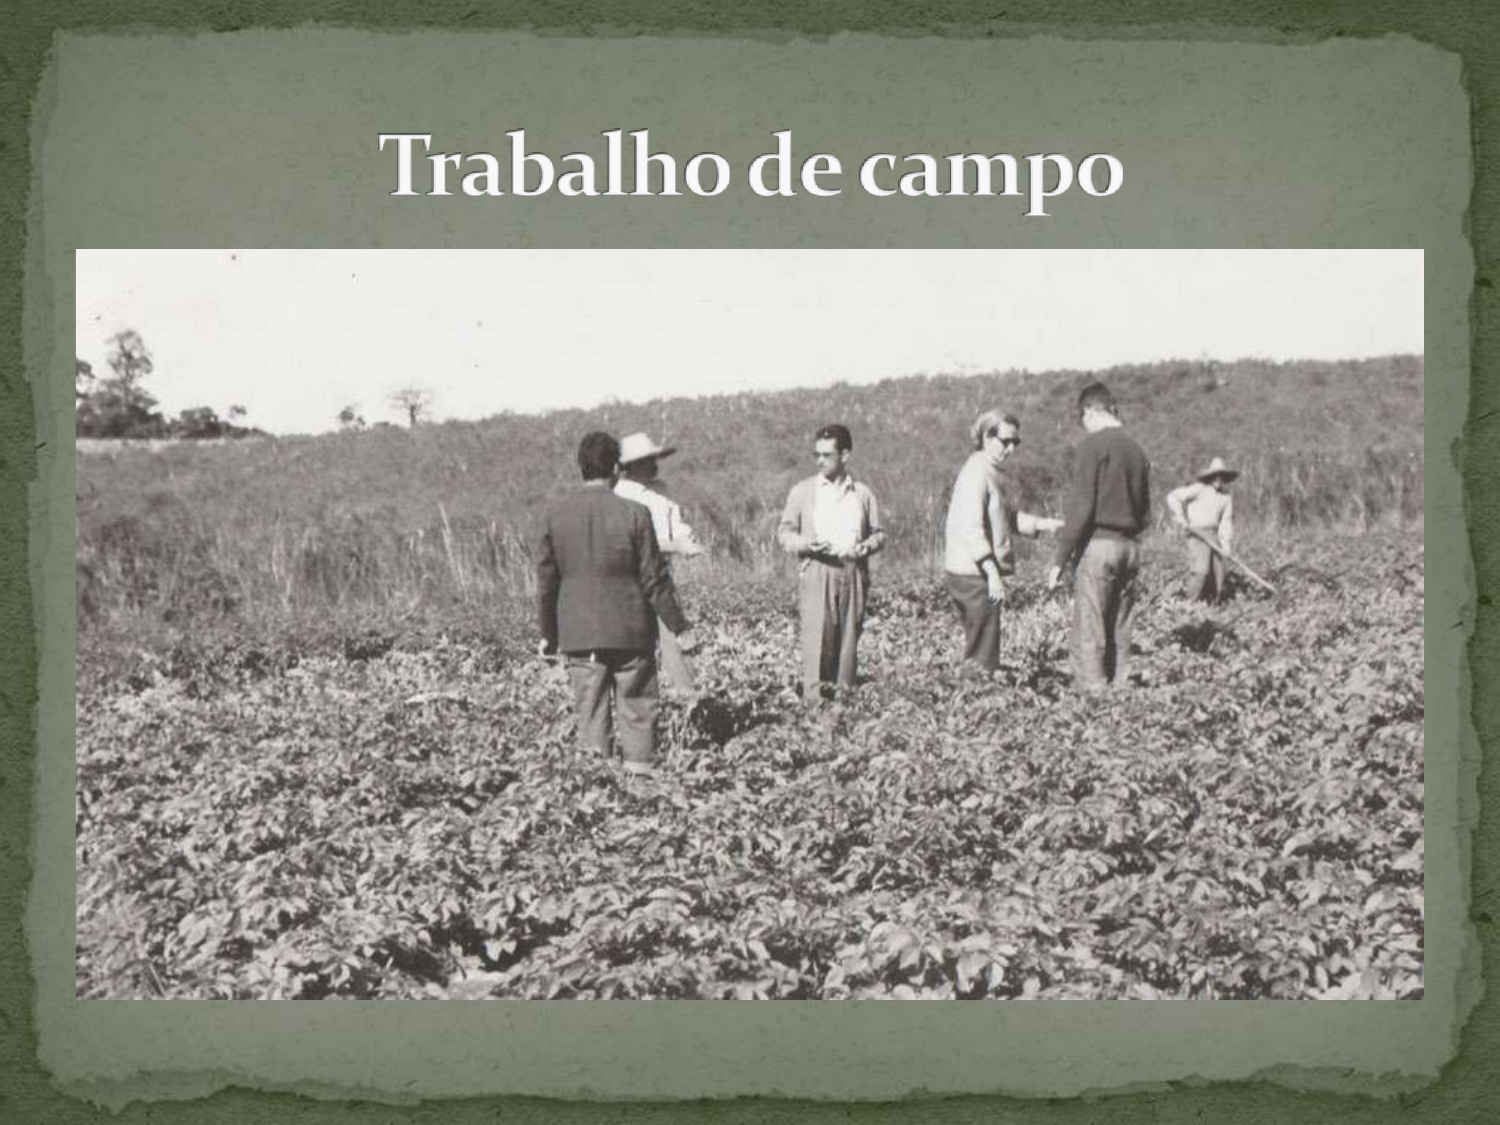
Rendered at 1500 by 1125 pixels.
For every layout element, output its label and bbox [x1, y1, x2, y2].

text_box [75, 249, 1424, 1000]
text_box [746, 128, 1123, 216]
text_box [376, 128, 730, 196]
picture [0, 0, 1500, 1125]
